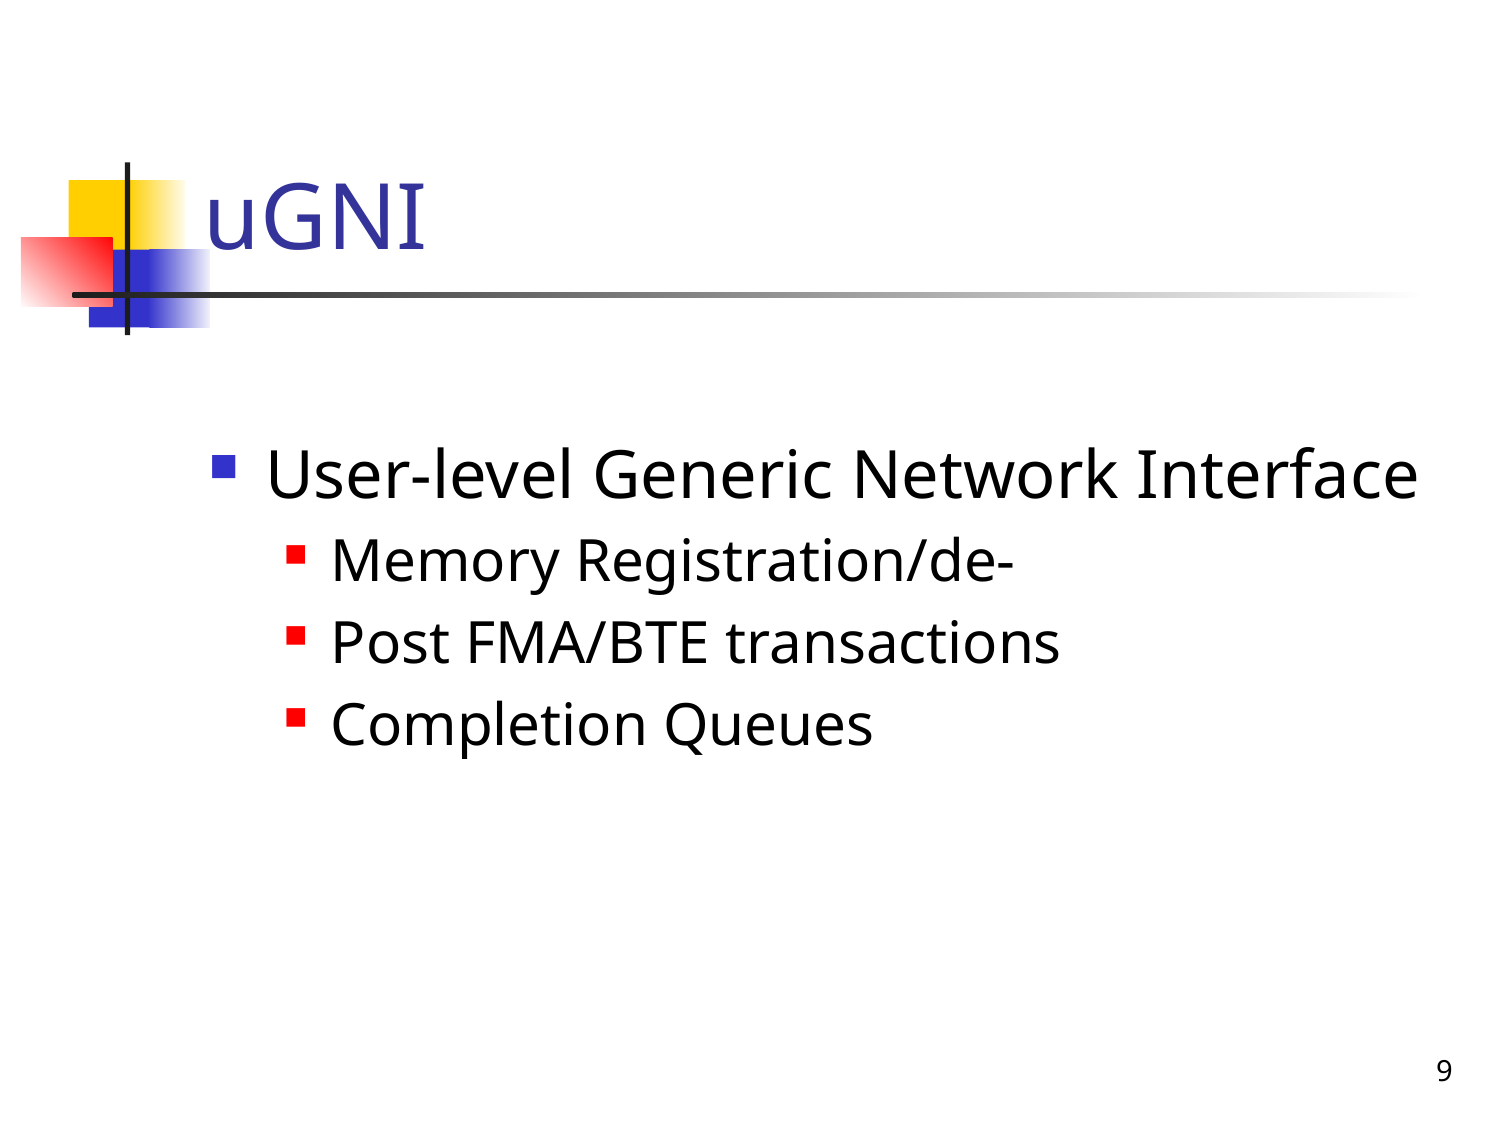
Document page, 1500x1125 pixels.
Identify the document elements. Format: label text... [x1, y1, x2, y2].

slide_number 9 [1154, 1023, 1468, 1100]
list User-level Generic Network Interface Memory Registration/de- Post FMA/BTE transactions Completion Queues [193, 330, 1470, 1007]
title uGNI [188, 34, 1468, 276]
